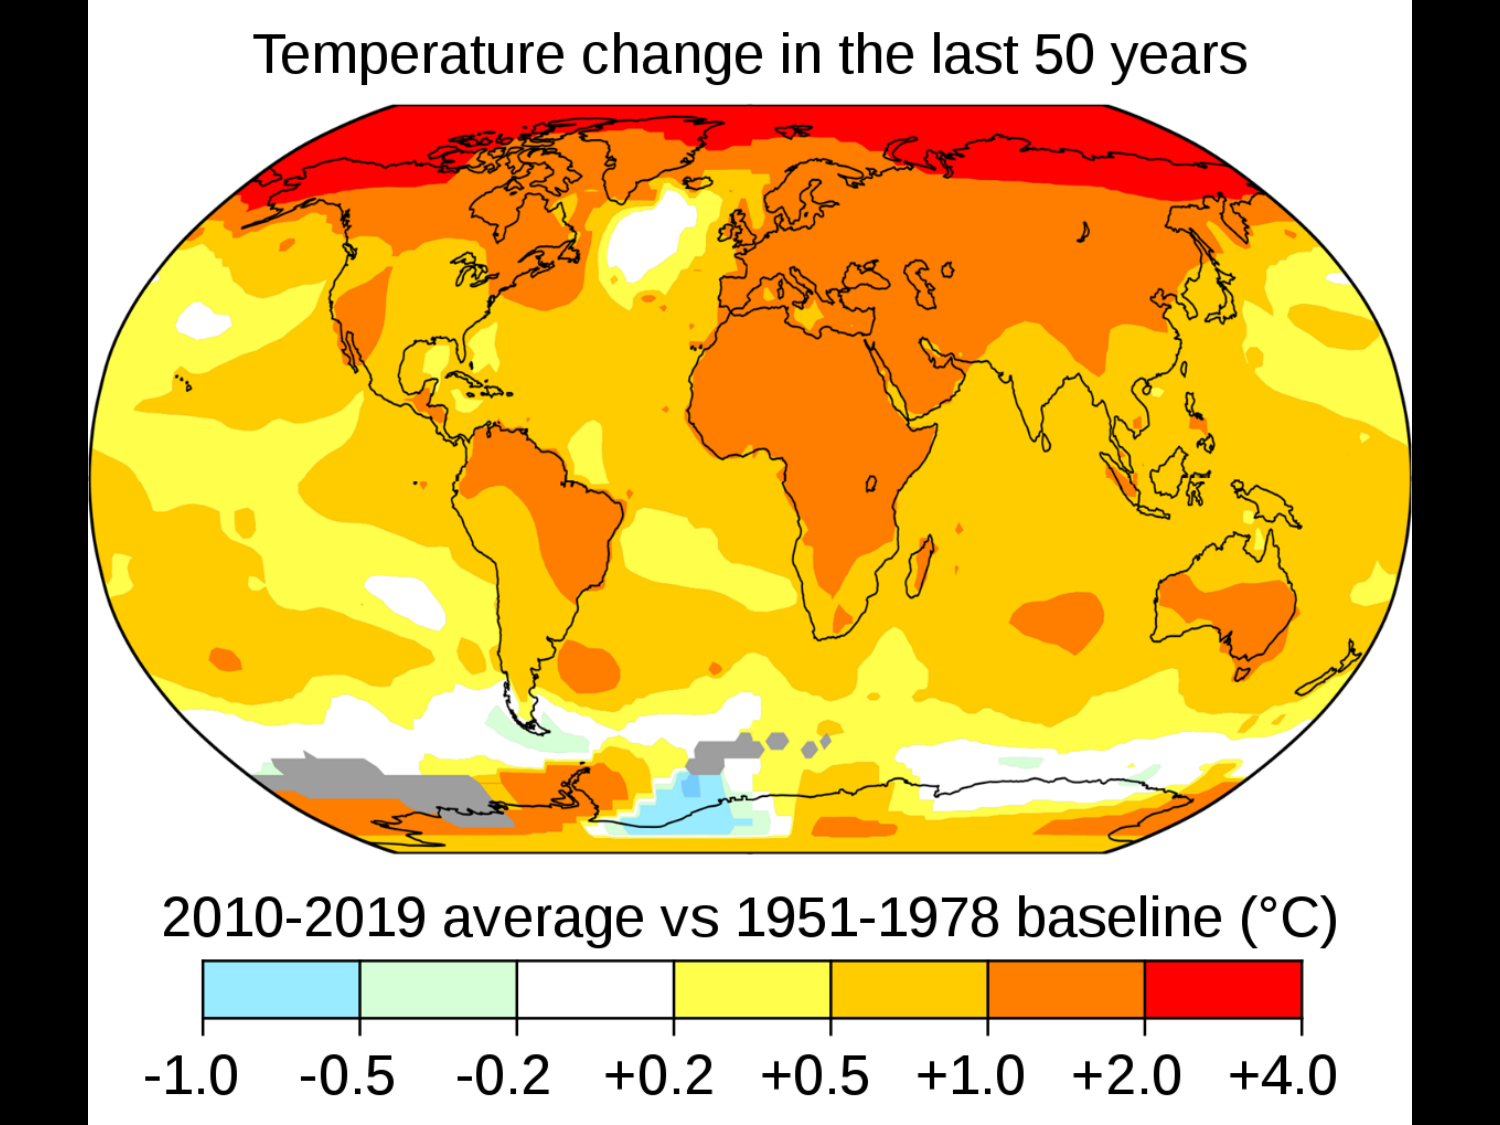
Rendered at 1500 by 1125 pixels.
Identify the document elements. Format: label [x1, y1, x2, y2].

picture [87, 0, 1412, 1125]
